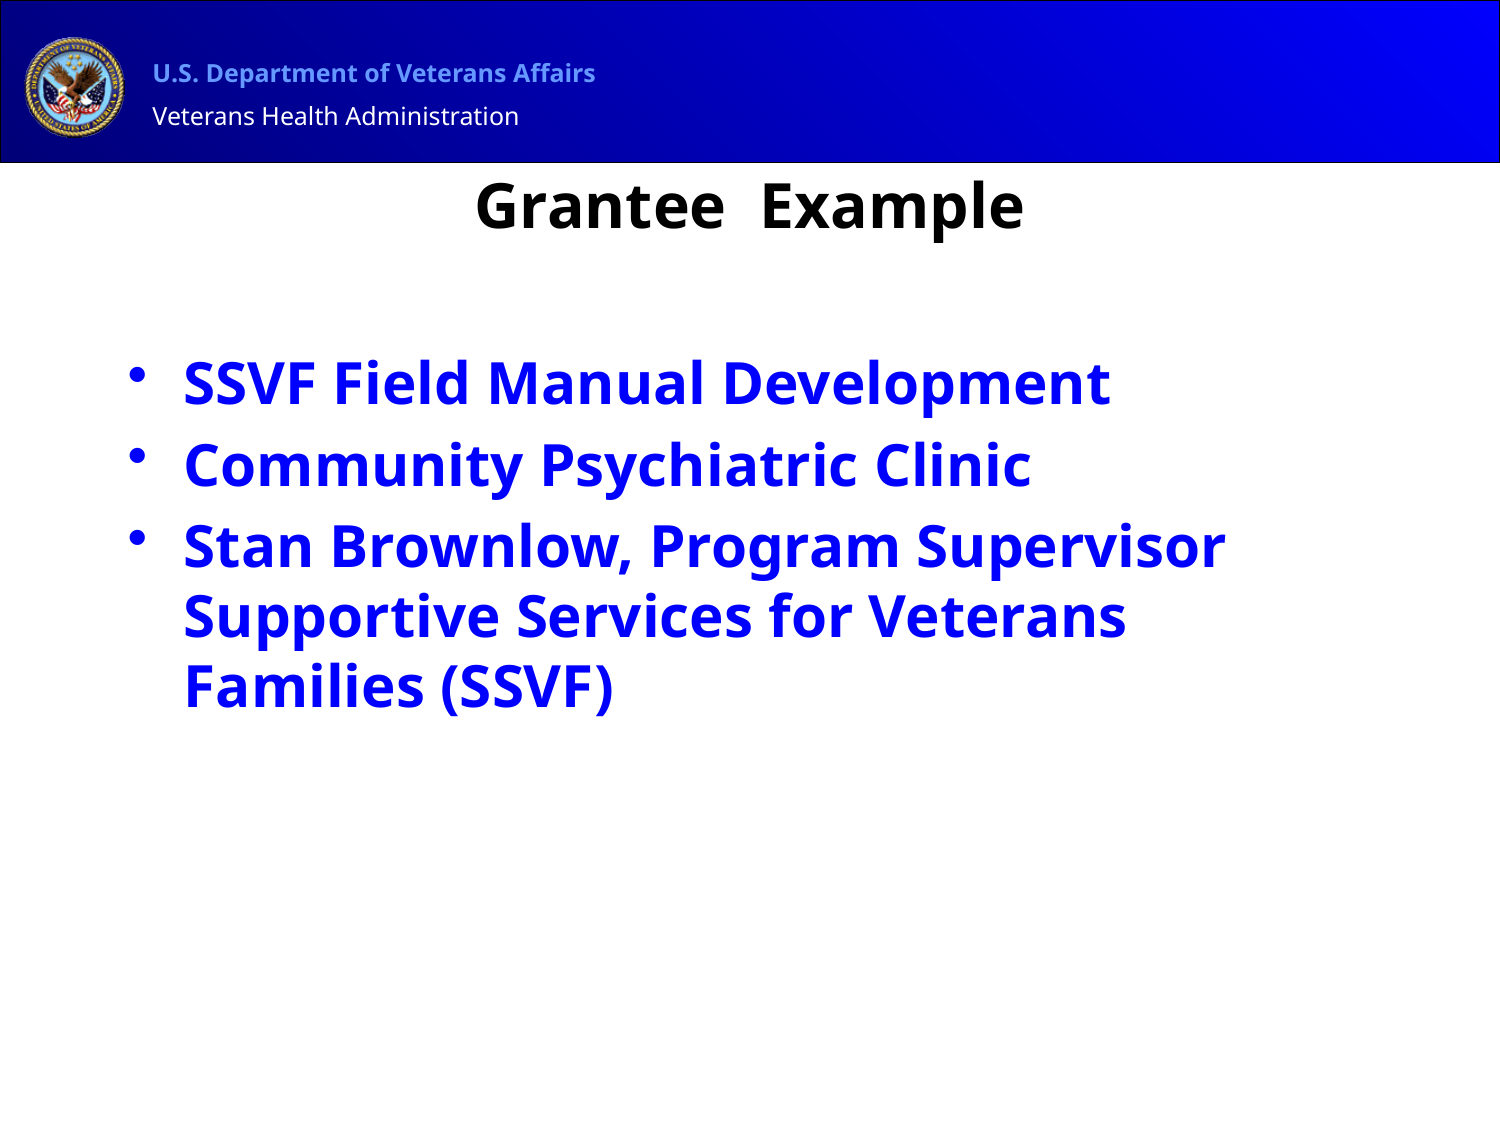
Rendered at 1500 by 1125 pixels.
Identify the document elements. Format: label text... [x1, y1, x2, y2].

picture [24, 37, 125, 138]
list Grantee Example SSVF Field Manual Development Community Psychiatric Clinic Stan Brownlow, Program Supervisor Supportive Services for Veterans Families (SSVF) [112, 158, 1388, 955]
